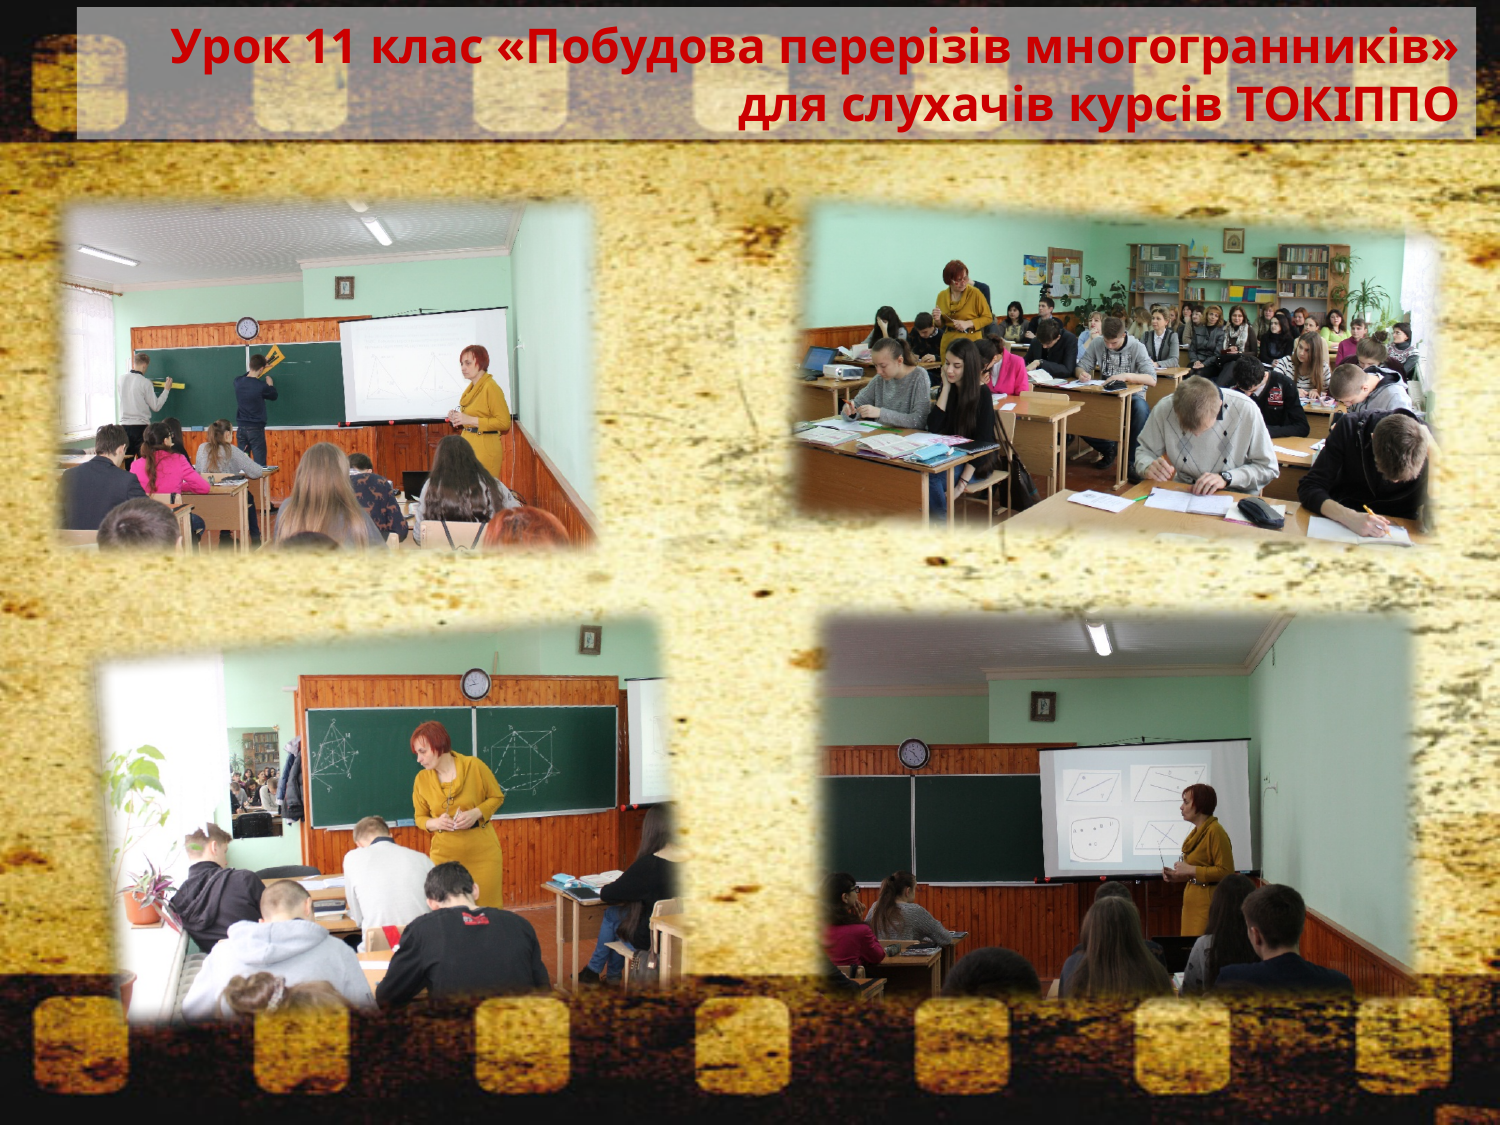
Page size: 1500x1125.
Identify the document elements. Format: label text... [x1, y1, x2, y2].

title Урок 11 клас «Побудова перерізів многогранників» для слухачів курсів ТОКІППО [76, 7, 1477, 140]
picture [0, 0, 1500, 1125]
